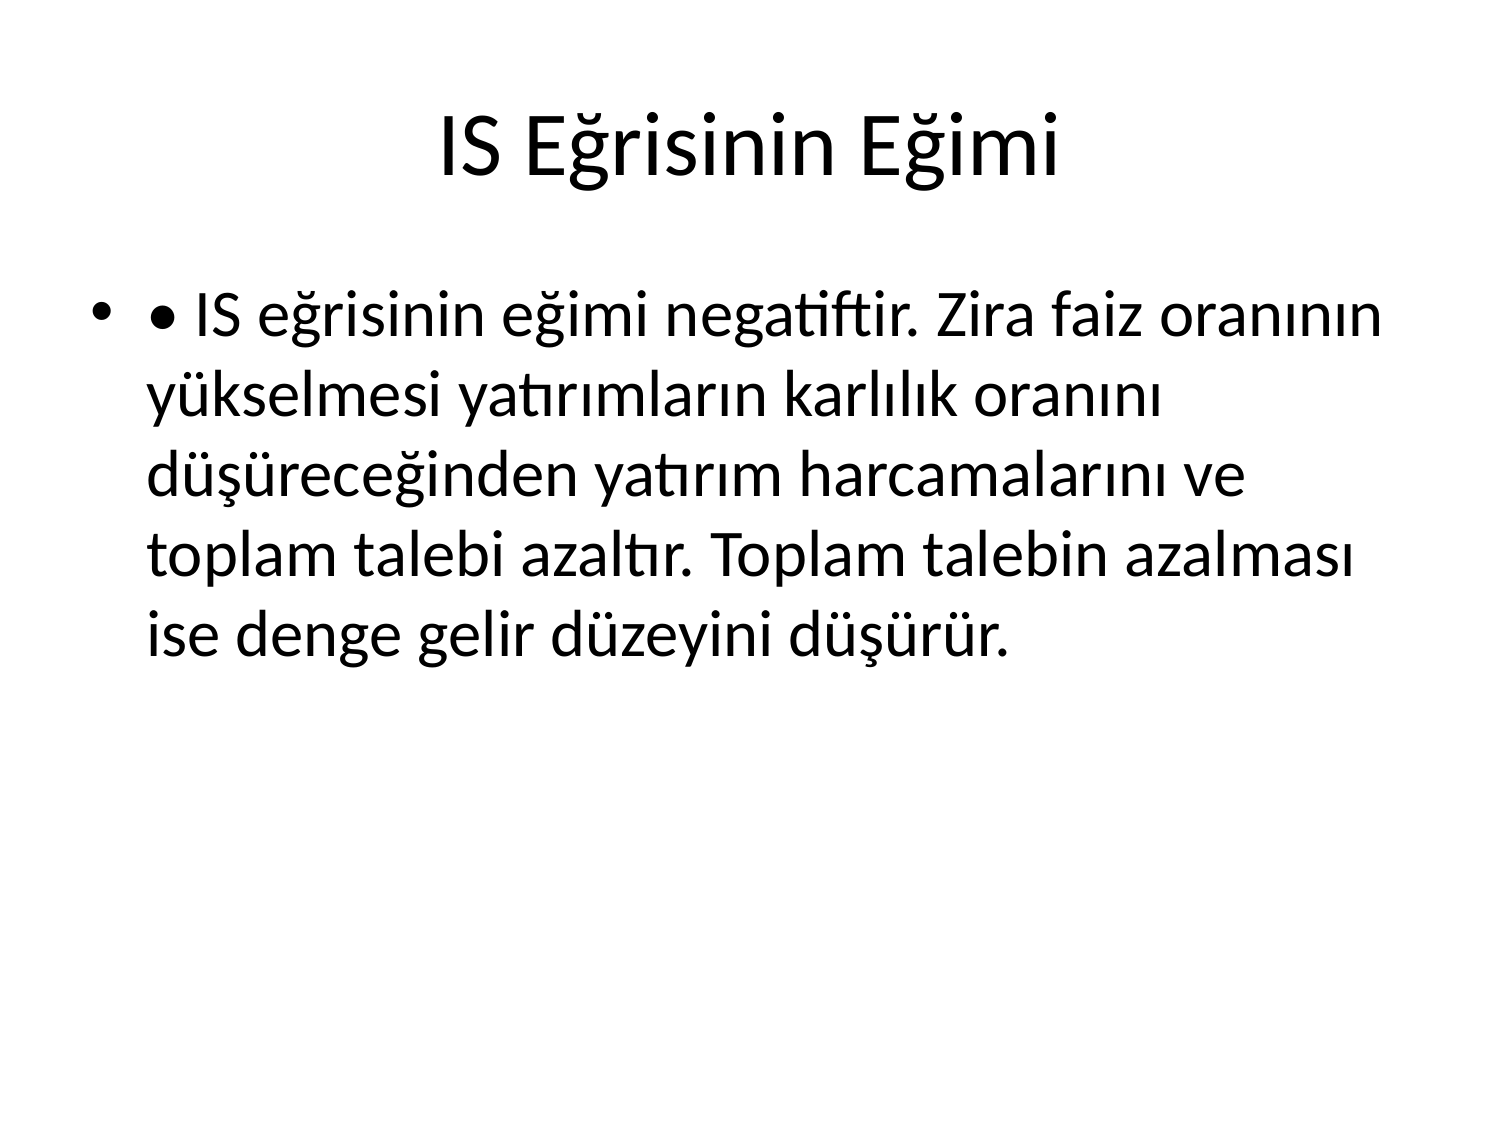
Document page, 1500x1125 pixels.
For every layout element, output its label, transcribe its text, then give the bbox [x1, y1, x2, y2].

title IS Eğrisinin Eğimi [75, 45, 1425, 233]
list • IS eğrisinin eğimi negatiftir. Zira faiz oranının yükselmesi yatırımların karlılık oranını düşüreceğinden yatırım harcamalarını ve toplam talebi azaltır. Toplam talebin azalması ise denge gelir düzeyini düşürür. [75, 262, 1425, 1005]
